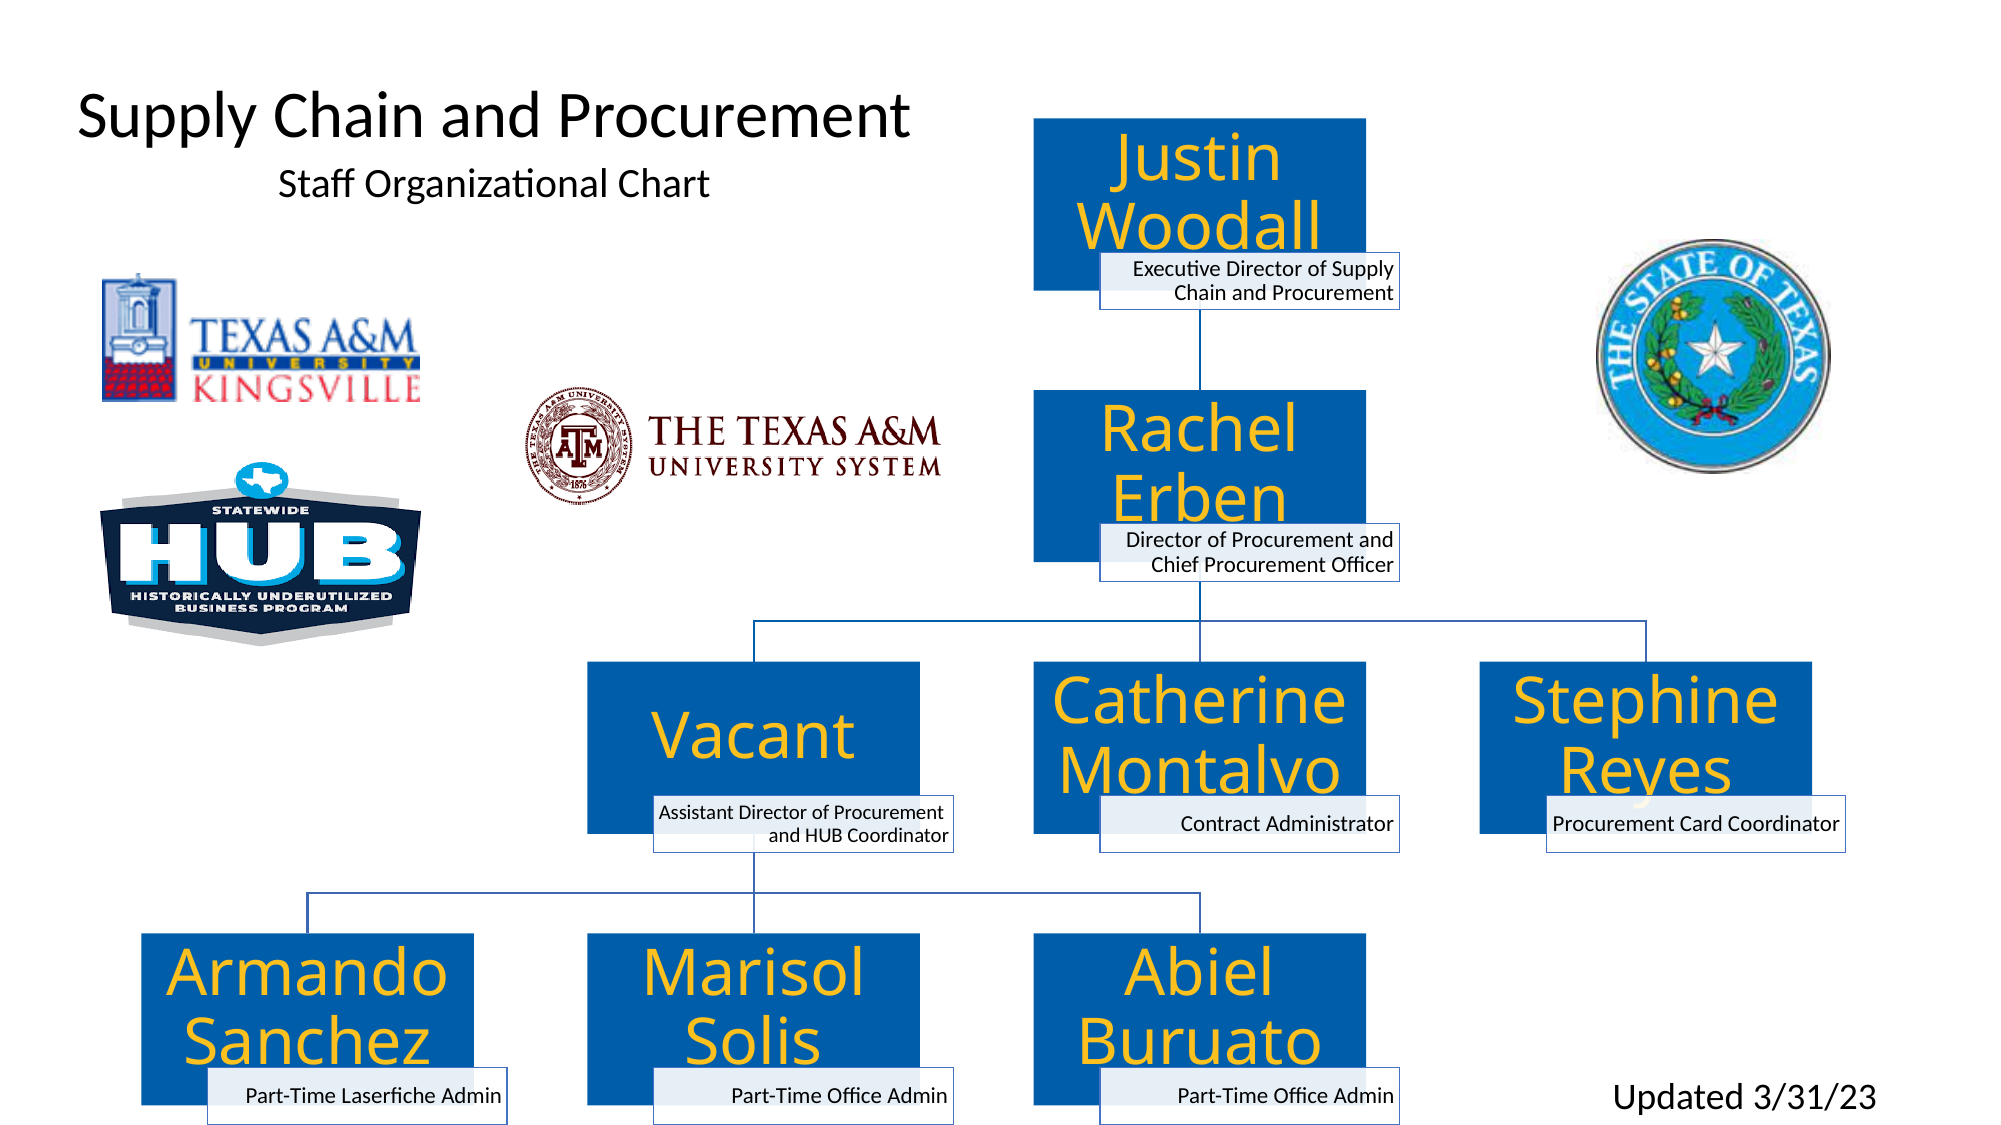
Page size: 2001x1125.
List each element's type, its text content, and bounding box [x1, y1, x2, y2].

picture [525, 387, 941, 505]
text_box Supply Chain and Procurement [52, 63, 938, 118]
picture [1596, 239, 1831, 475]
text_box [0, 118, 1987, 1125]
picture [102, 273, 420, 402]
picture [98, 460, 424, 647]
